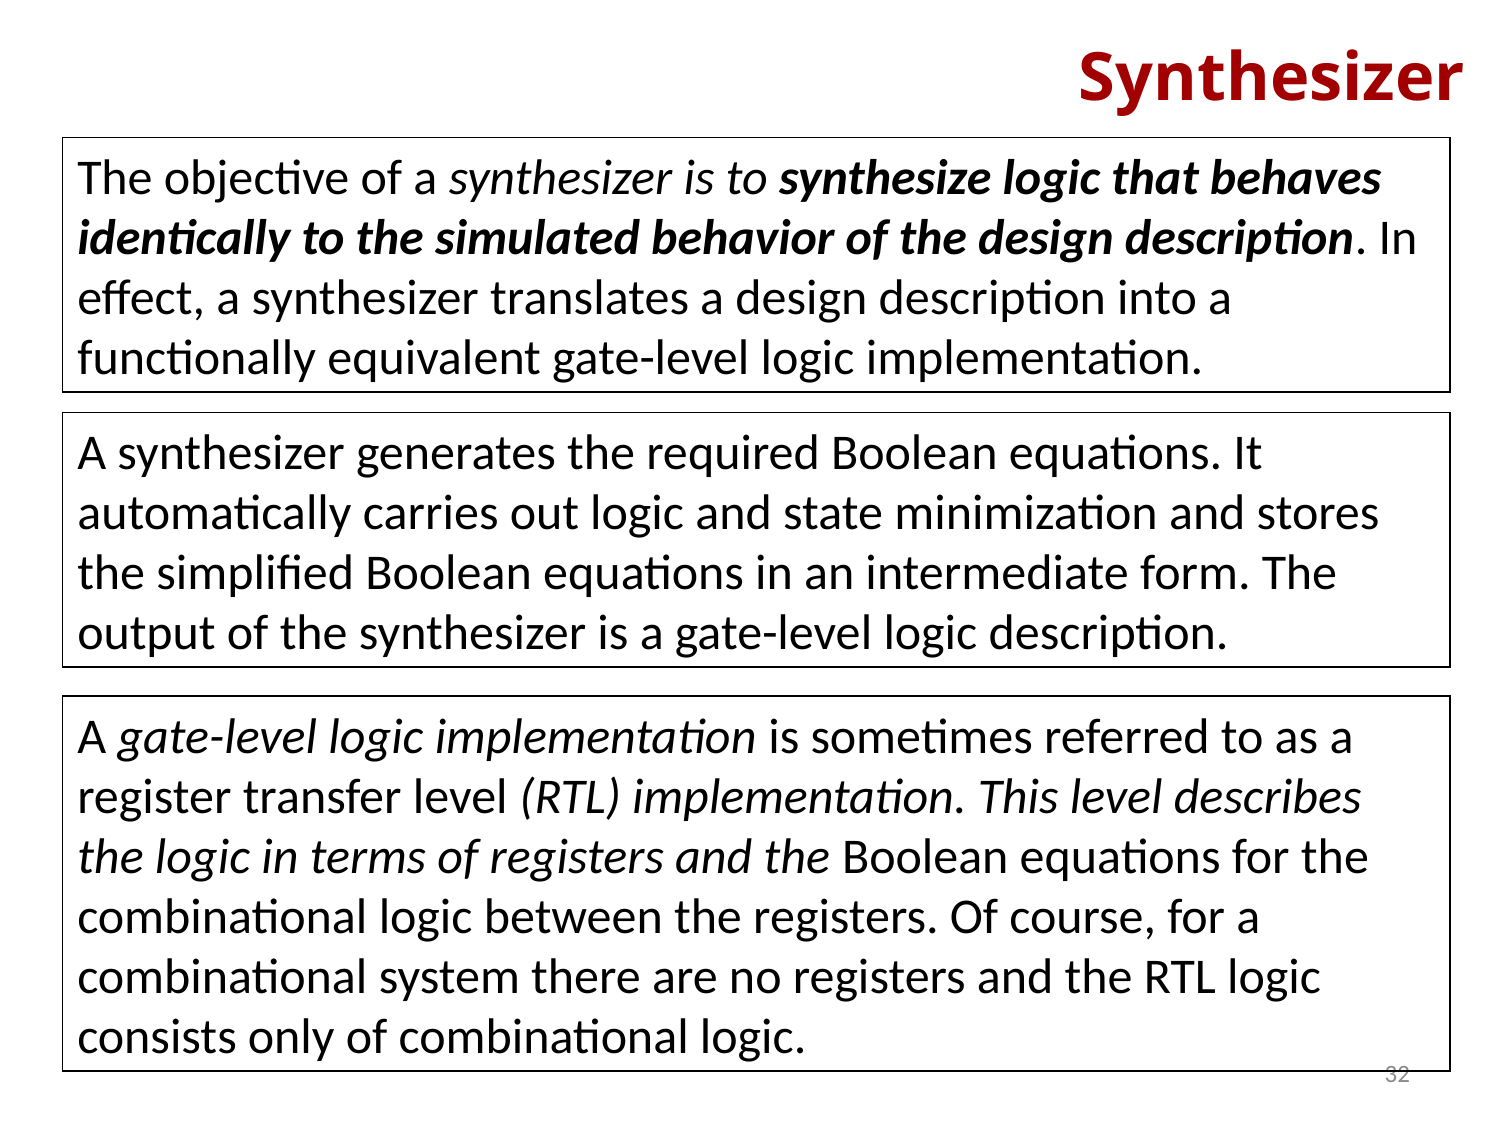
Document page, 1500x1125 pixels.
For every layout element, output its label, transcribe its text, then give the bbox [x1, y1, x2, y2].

title Synthesizer [68, 21, 1481, 127]
slide_number 32 [1074, 1071, 1425, 1103]
text_box A gate-level logic implementation is sometimes referred to as a register transfer level (RTL) implementation. This level describes the logic in terms of registers and the Boolean equations for the combinational logic between the registers. Of course, for a combinational system there are no registers and the RTL logic consists only of combinational logic. [62, 696, 1450, 1071]
text_box The objective of a synthesizer is to synthesize logic that behaves identically to the simulated behavior of the design description. In effect, a synthesizer translates a design description into a functionally equivalent gate-level logic implementation. [62, 137, 1450, 393]
text_box A synthesizer generates the required Boolean equations. It automatically carries out logic and state minimization and stores the simplified Boolean equations in an intermediate form. The output of the synthesizer is a gate-level logic description. [62, 412, 1450, 668]
